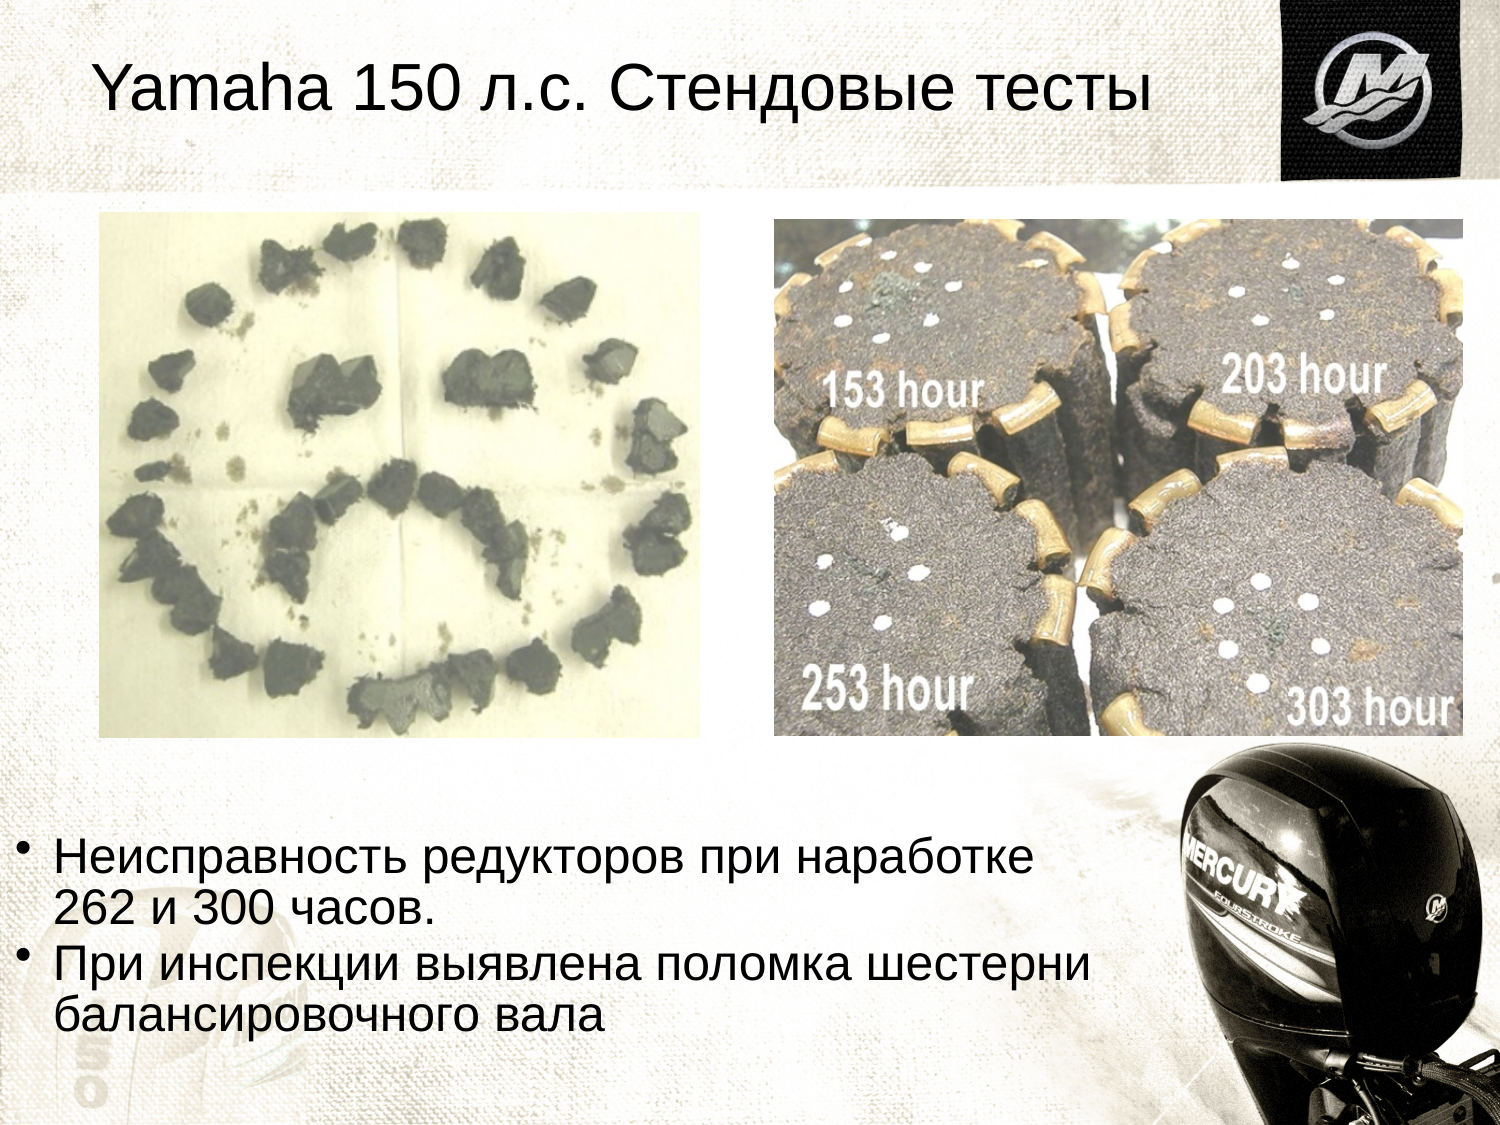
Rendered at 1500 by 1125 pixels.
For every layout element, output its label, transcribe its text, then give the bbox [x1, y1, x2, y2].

text_box Неисправность редукторов при наработке 262 и 300 часов. При инспекции выявлена поломка шестерни балансировочного вала [0, 825, 1138, 1049]
picture [0, 0, 1500, 1125]
title Yamaha 150 л.с. Стендовые тесты [74, 44, 1276, 176]
